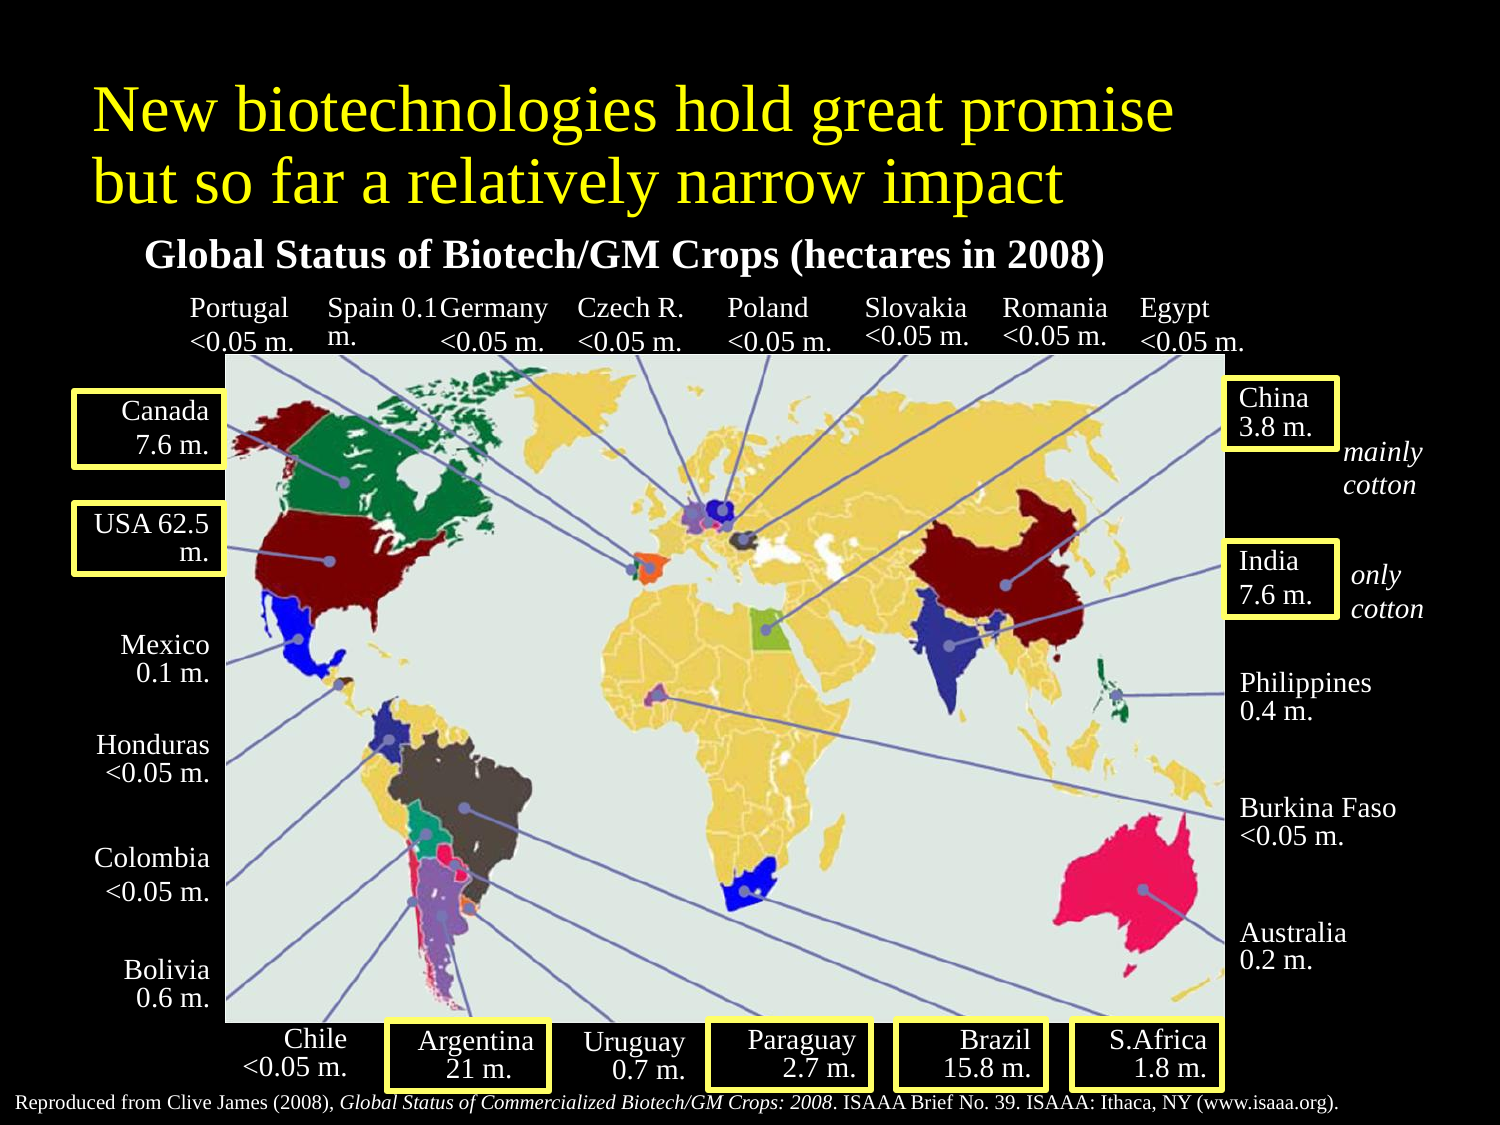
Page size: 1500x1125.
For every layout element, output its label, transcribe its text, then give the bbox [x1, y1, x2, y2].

text_box China 3.8 m. [1229, 378, 1338, 449]
text_box Poland <0.05 m. [713, 287, 863, 353]
text_box Romania <0.05 m. [1000, 287, 1138, 353]
text_box Burkina Faso <0.05 m. [1229, 787, 1450, 859]
text_box USA 62.5 m. [74, 503, 219, 574]
text_box Honduras <0.05 m. [62, 724, 219, 796]
text_box S.Africa 1.8 m. [1072, 1031, 1223, 1091]
text_box Bolivia 0.6 m. [74, 949, 219, 1021]
text_box mainly cotton [1328, 431, 1479, 508]
text_box Argentina 21 m. [386, 1032, 550, 1092]
text_box Colombia <0.05 m. [62, 837, 219, 914]
title New biotechnologies hold great promise but so far a relatively narrow impact [77, 77, 1491, 216]
text_box India 7.6 m. [1229, 540, 1338, 618]
text_box Chile <0.05 m. [212, 1018, 363, 1090]
text_box Czech R. <0.05 m. [575, 287, 713, 353]
text_box Uruguay 0.7 m. [550, 1032, 701, 1093]
picture [224, 354, 1226, 1023]
text_box Australia 0.2 m. [1229, 912, 1375, 984]
text_box Egypt <0.05 m. [1138, 287, 1275, 364]
text_box Global Status of Biotech/GM Crops (hectares in 2008) [125, 224, 1125, 285]
text_box Mexico 0.1 m. [74, 624, 219, 696]
text_box Canada 7.6 m. [74, 390, 219, 468]
text_box Reproduced from Clive James (2008), Global Status of Commercialized Biotech/GM Crops: 2008. ISAAA Brief No. 39. ISAAA: Ithaca, NY (www.isaaa.org). [0, 1084, 1500, 1122]
text_box Germany <0.05 m. [463, 287, 575, 353]
text_box Portugal <0.05 m. [174, 287, 325, 364]
text_box only cotton [1336, 554, 1487, 632]
text_box Philippines 0.4 m. [1229, 662, 1413, 733]
text_box Brazil 15.8 m. [896, 1032, 1047, 1091]
text_box Paraguay 2.7 m. [708, 1032, 872, 1091]
text_box Spain 0.1 m. [325, 287, 463, 353]
text_box Slovakia <0.05 m. [863, 287, 1000, 353]
